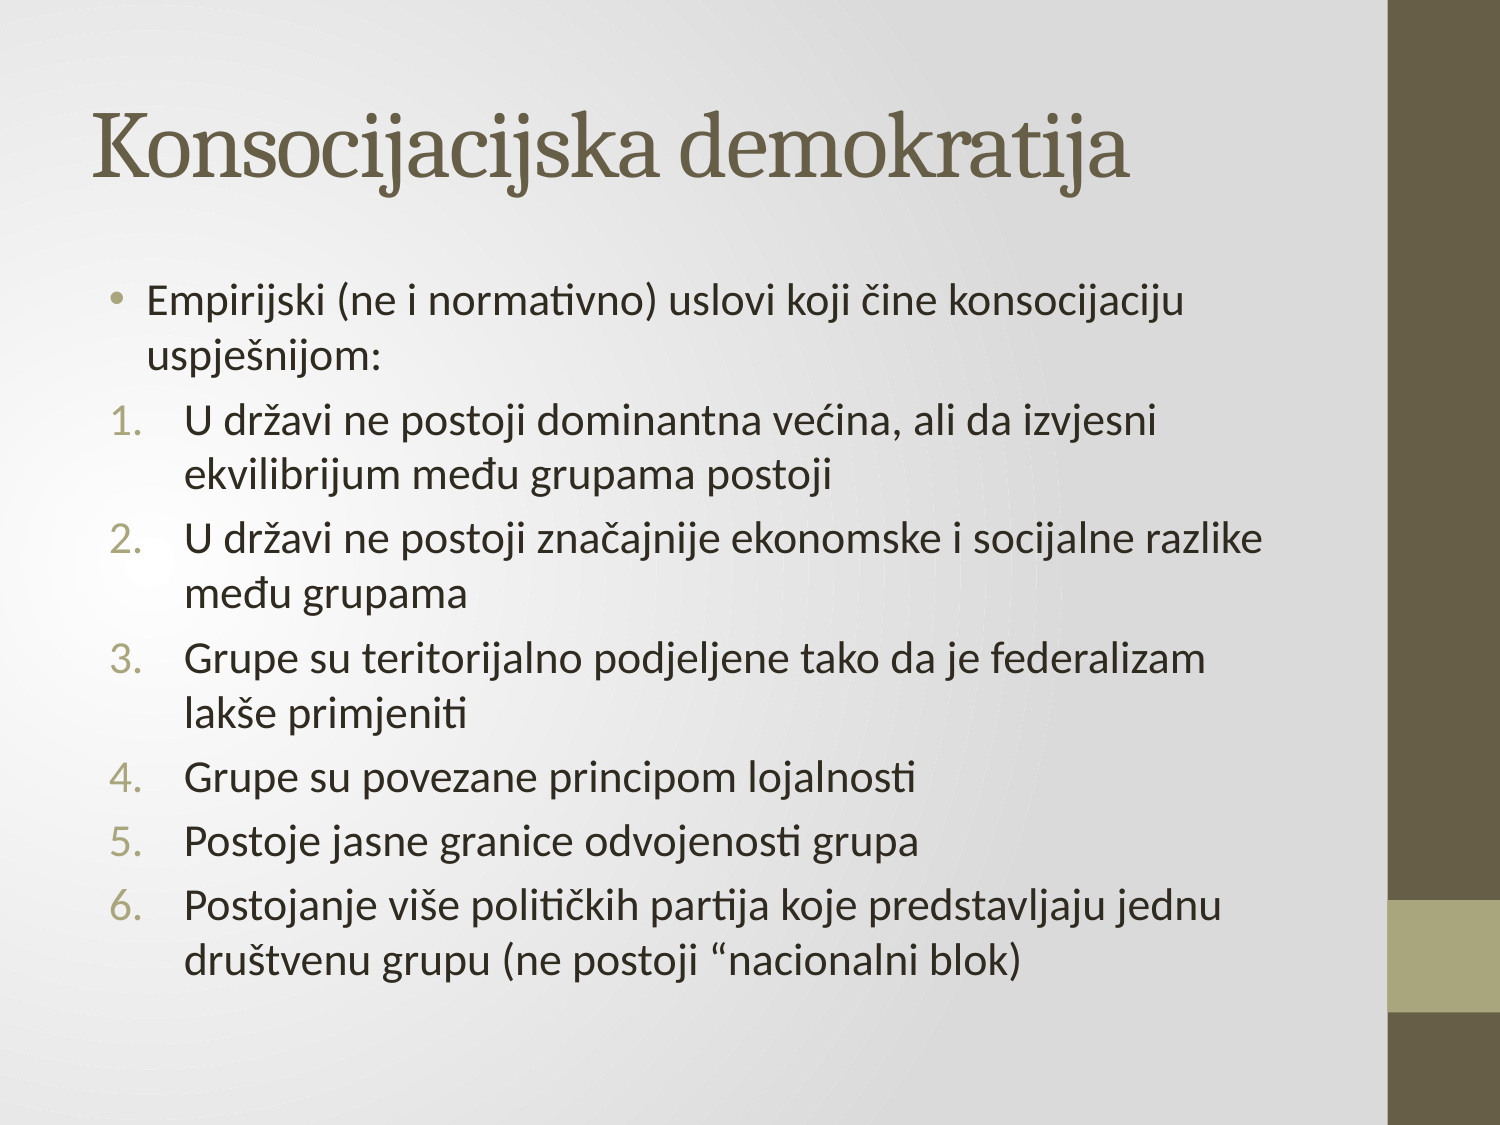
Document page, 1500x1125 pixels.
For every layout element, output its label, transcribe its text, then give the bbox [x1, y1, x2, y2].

title Konsocijacijska demokratija [75, 45, 1325, 233]
list Empirijski (ne i normativno) uslovi koji čine konsocijaciju uspješnijom: U državi ne postoji dominantna većina, ali da izvjesni ekvilibrijum među grupama postoji U državi ne postoji značajnije ekonomske i socijalne razlike među grupama Grupe su teritorijalno podjeljene tako da je federalizam lakše primjeniti Grupe su povezane principom lojalnosti Postoje jasne granice odvojenosti grupa Postojanje više političkih partija koje predstavljaju jednu društvenu grupu (ne postoji “nacionalni blok) [75, 262, 1325, 1050]
